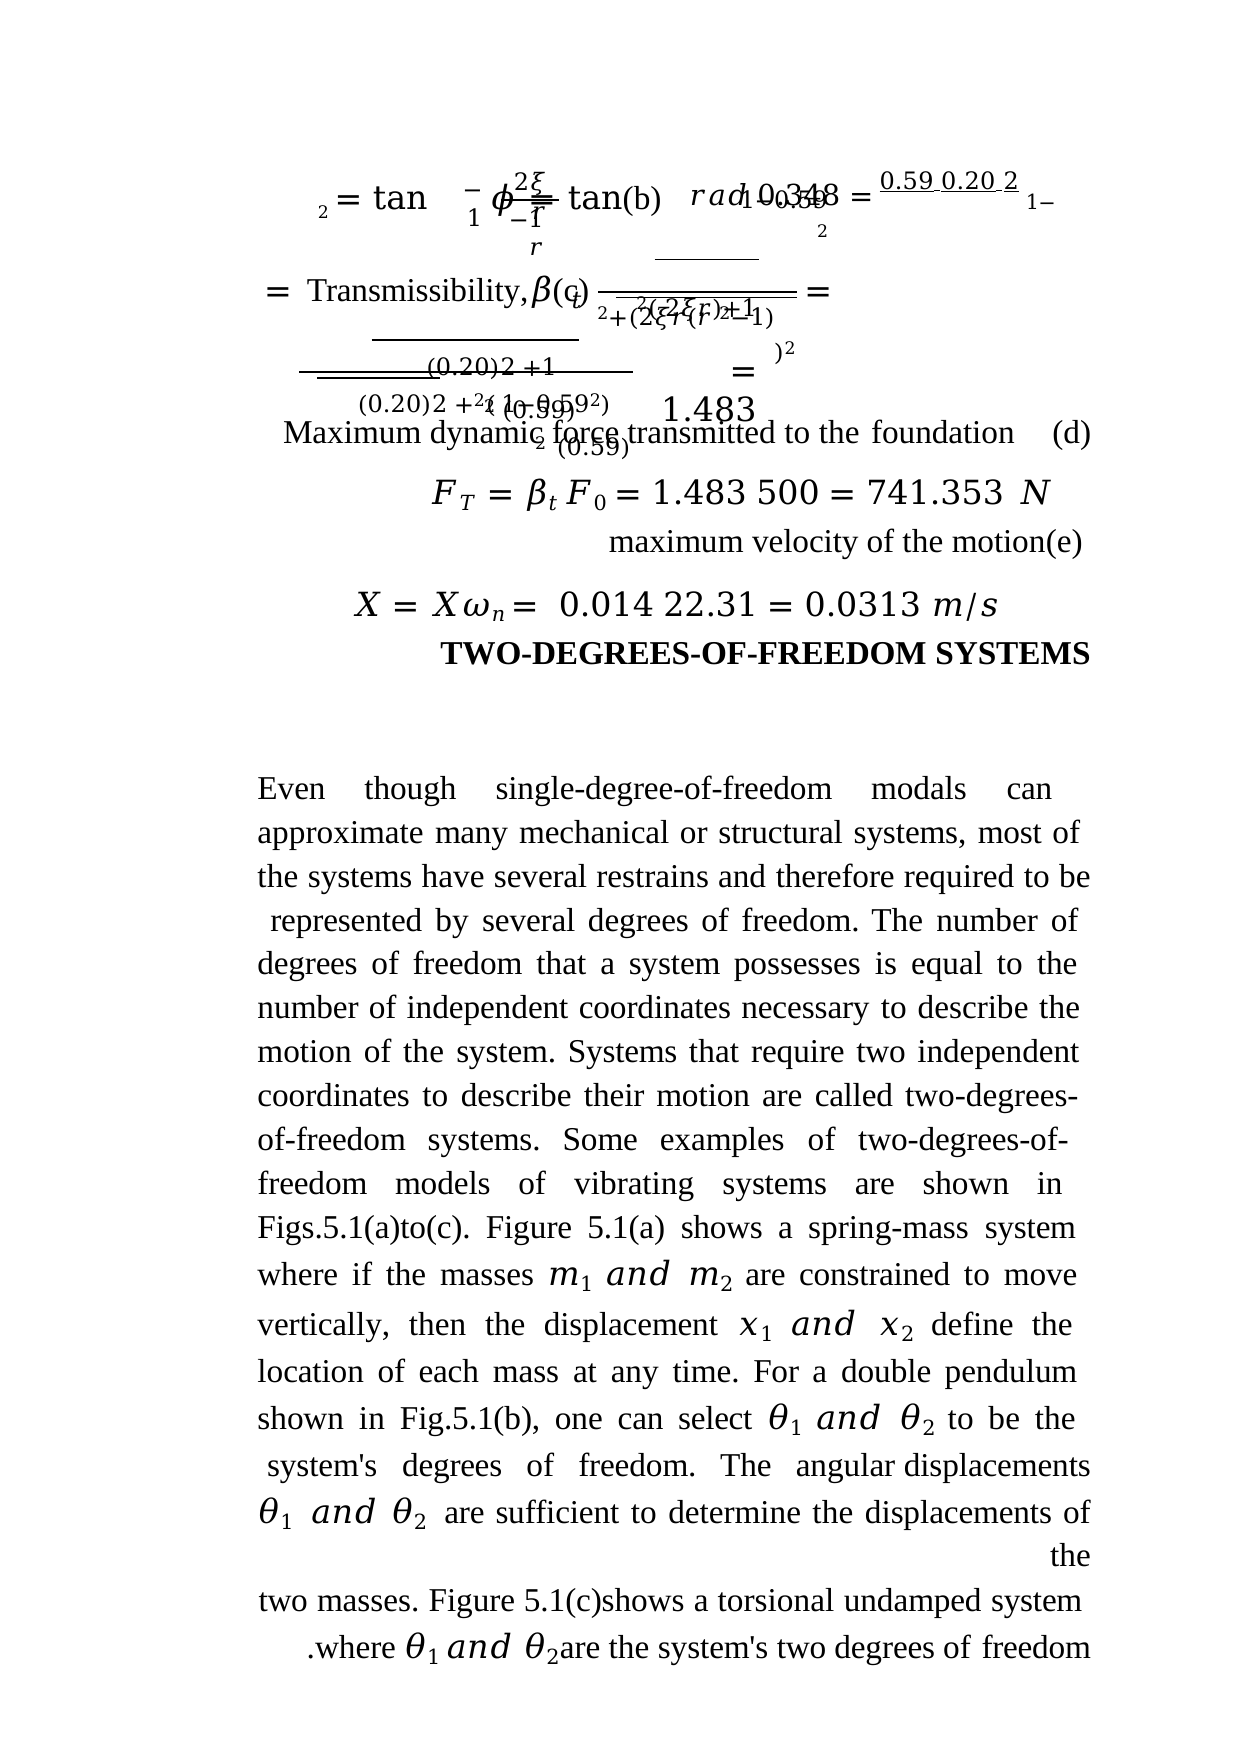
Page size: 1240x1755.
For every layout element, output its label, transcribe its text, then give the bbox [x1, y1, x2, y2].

text_box (1−0.592 )2+ 2(0.20)(0.59) 2 [292, 373, 638, 403]
text_box −1 2 0.20 0.59 = 0.348 𝑟𝑎𝑑 [654, 136, 1062, 214]
text_box 1−0.592 [733, 214, 835, 250]
text_box 2𝜉𝑟 [507, 164, 549, 174]
text_box 1+(2𝜉𝑟 )2 [630, 255, 764, 291]
text_box (b) 𝜙 = tan 2 = tan [255, 174, 668, 222]
text_box Maximum dynamic force transmitted to the foundation 𝐹𝑇 = 𝛽𝑡 𝐹0 = 1.483 500 = 741.353 𝑁 maximum velocity of the motion 𝑋 = 𝑋𝜔𝑛 = 0.014 22.31 = 0.0313 𝑚/𝑠 TWO-DEGREES-OF-FREEDOM SYSTEMS Even though single-degree-of-freedom modals can approximate many mechanical or structural systems, most of the systems have several restrains and therefore required to be represented by several degrees of freedom. The number of degrees of freedom that a system possesses is equal to the number of independent coordinates necessary to describe the motion of the system. Systems that require two independent coordinates to describe their motion are called two-degrees- of-freedom systems. Some examples of two-degrees-of- freedom models of vibrating systems are shown in Figs.5.1(a)to(c). Figure 5.1(a) shows a spring-mass system where if the masses 𝑚1 𝑎𝑛𝑑 𝑚2 are constrained to move vertically, then the displacement 𝑥1 𝑎𝑛𝑑 𝑥2 define the location of each mass at any time. For a double pendulum shown in Fig.5.1(b), one can select 𝜃1 𝑎𝑛𝑑 𝜃2 to be the system's degrees of freedom. The angular displacements 𝜃1 𝑎𝑛𝑑 𝜃2 are sufficient to determine the displacements of the two masses. Figure 5.1(c)shows a torsional undamped system where 𝜃1 𝑎𝑛𝑑 𝜃2are the system's two degrees of freedom. [244, 403, 1108, 1669]
text_box 𝑡 1+ 2(0.20)(0.59) 2 [347, 281, 584, 372]
text_box (1−𝑟 2)2+(2𝜉𝑟 )2 [592, 293, 802, 367]
text_box = 1.483 [639, 346, 759, 403]
text_box (c)Transmissibility,𝛽 = [259, 265, 592, 308]
text_box 1−𝑟 [499, 222, 547, 261]
text_box −1 [448, 222, 485, 231]
text_box = [804, 265, 834, 308]
